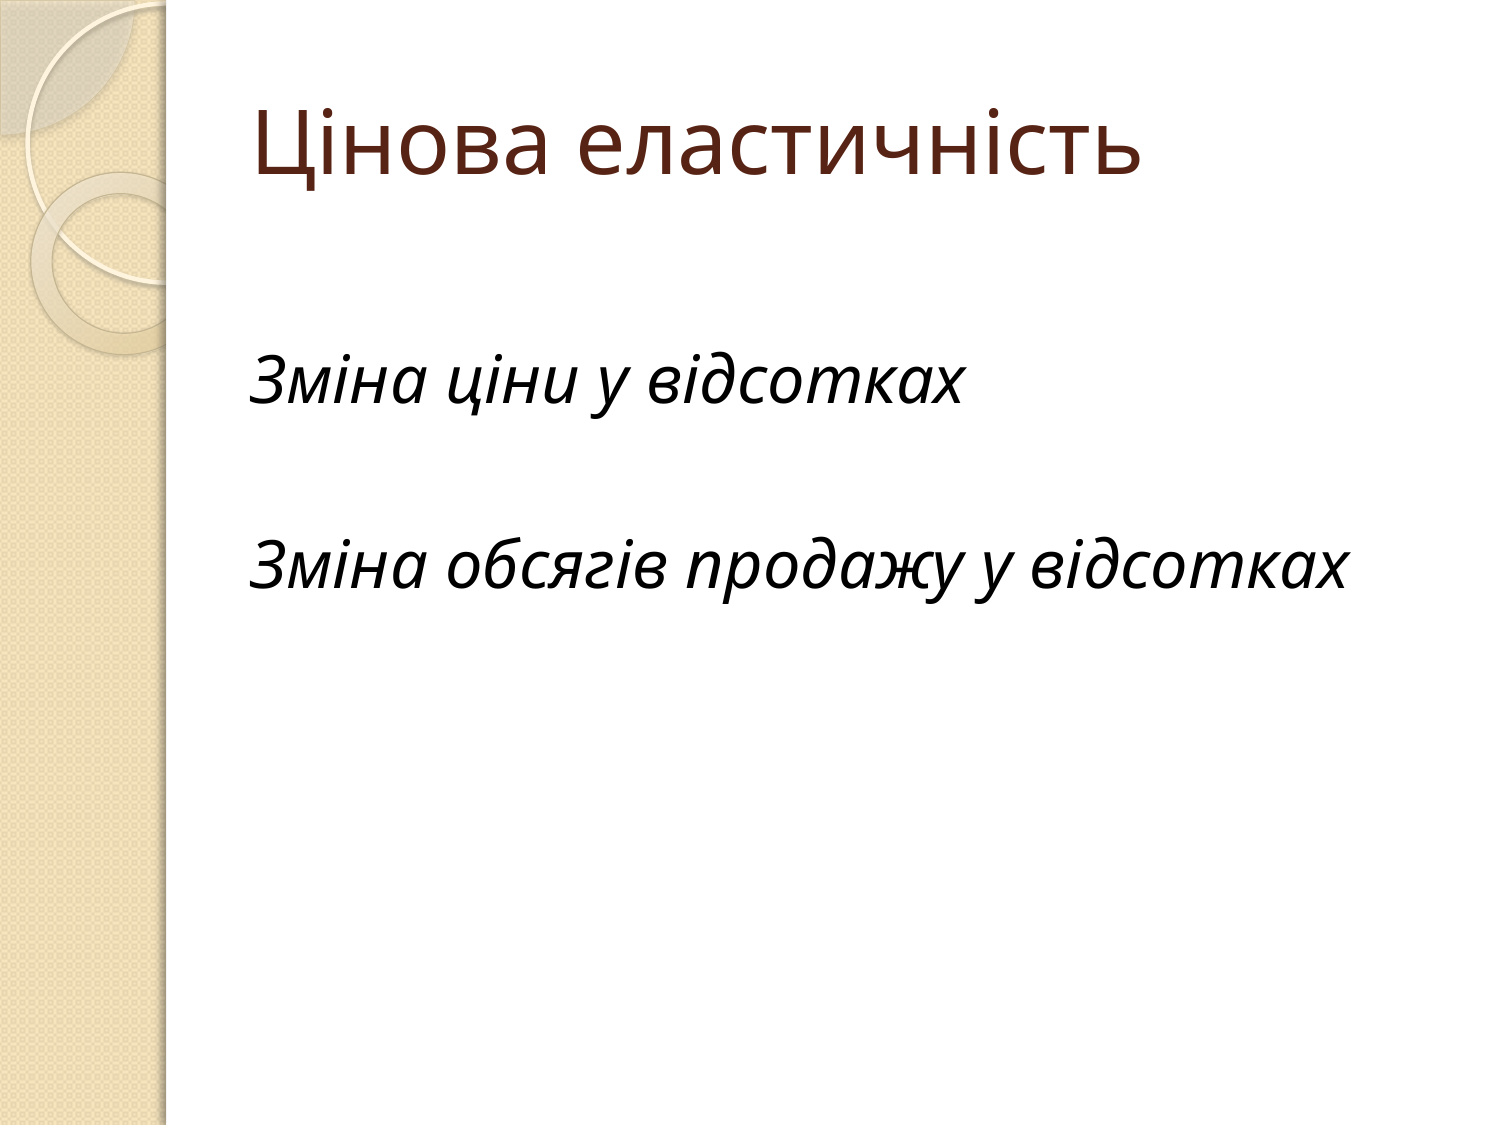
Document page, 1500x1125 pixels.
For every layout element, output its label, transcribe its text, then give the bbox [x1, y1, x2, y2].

title Цінова еластичність [235, 45, 1466, 233]
